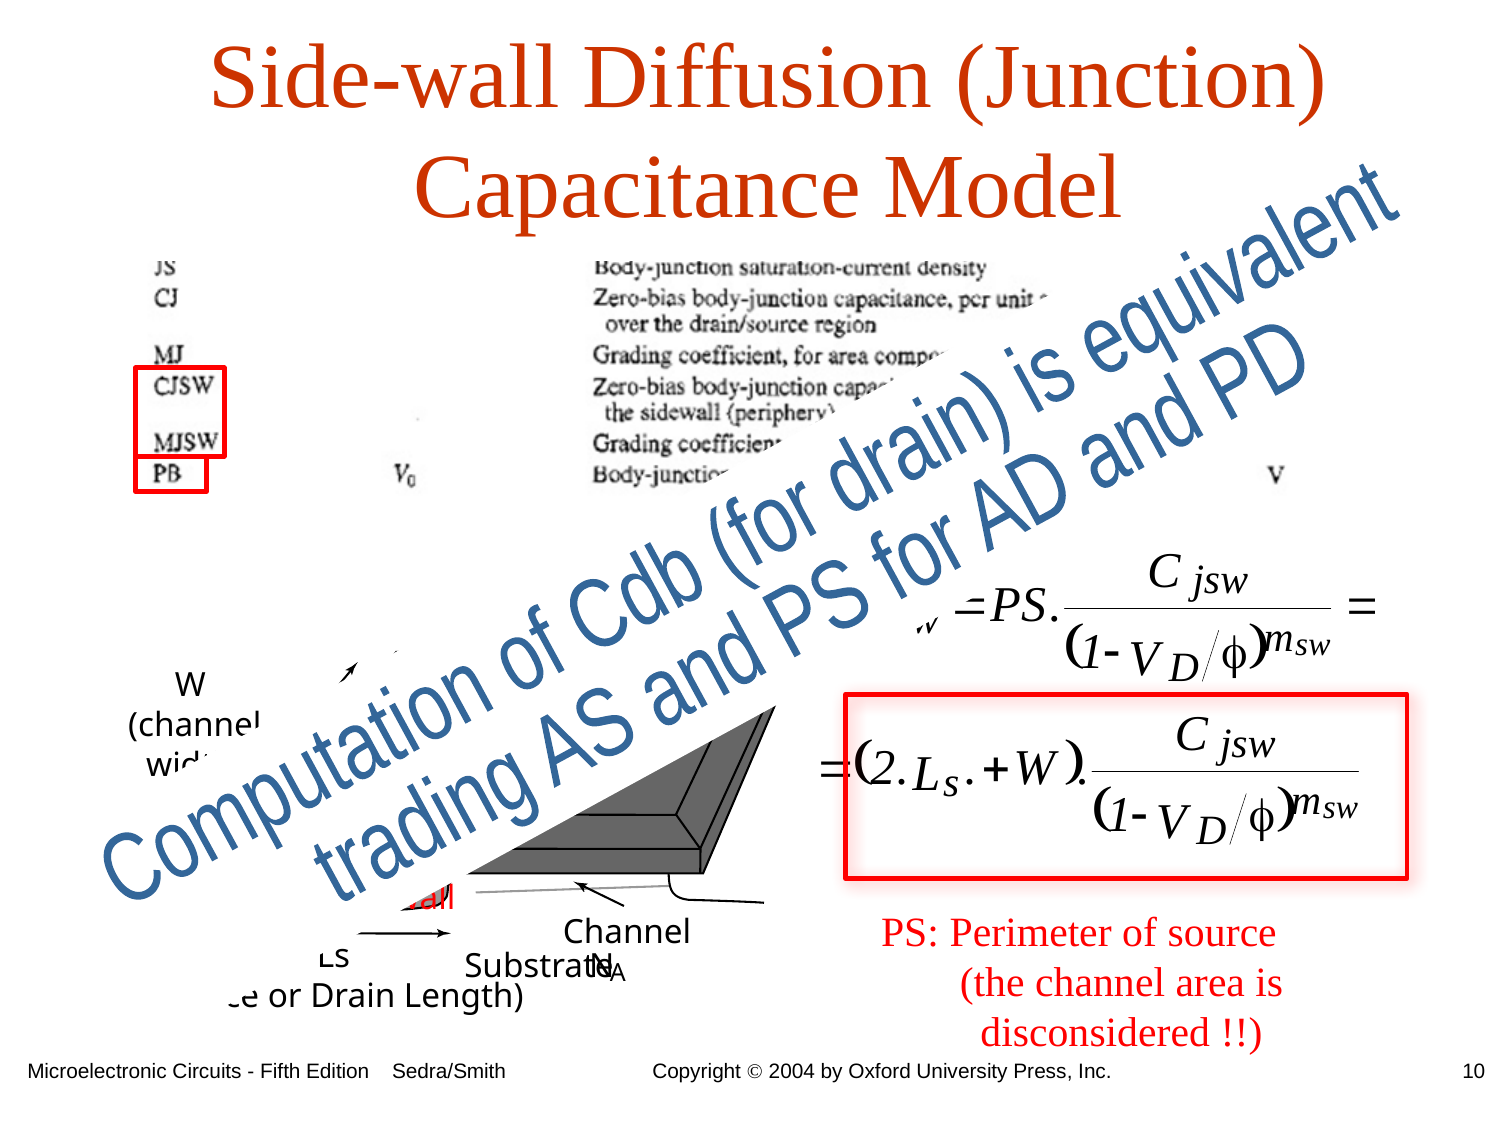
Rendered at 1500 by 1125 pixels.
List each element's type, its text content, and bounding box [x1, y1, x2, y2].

text_box [1115, 125, 1471, 368]
text_box W (channel width) [94, 662, 296, 783]
text_box Side-wall Diffusion (Junction) Capacitance Model [37, 100, 1500, 244]
text_box 10 [1112, 1050, 1500, 1100]
text_box [573, 881, 589, 892]
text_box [812, 537, 1376, 851]
text_box Side wall [391, 881, 456, 917]
text_box [470, 849, 700, 874]
text_box Microelectronic Circuits - Fifth Edition Sedra/Smith [12, 1050, 638, 1100]
text_box [345, 662, 358, 675]
text_box A [609, 956, 626, 987]
picture [135, 260, 1391, 503]
text_box Ls (Source or Drain Length) [213, 934, 525, 1014]
text_box [668, 873, 764, 903]
text_box [37, 511, 1132, 1049]
text_box Channel [562, 909, 692, 950]
text_box [436, 928, 451, 934]
text_box [517, 707, 775, 874]
text_box Substrate [525, 944, 589, 985]
text_box PS: Perimeter of source (the channel area is disconsidered !!) [866, 897, 1377, 1063]
text_box [845, 694, 1407, 879]
text_box N [589, 944, 615, 985]
